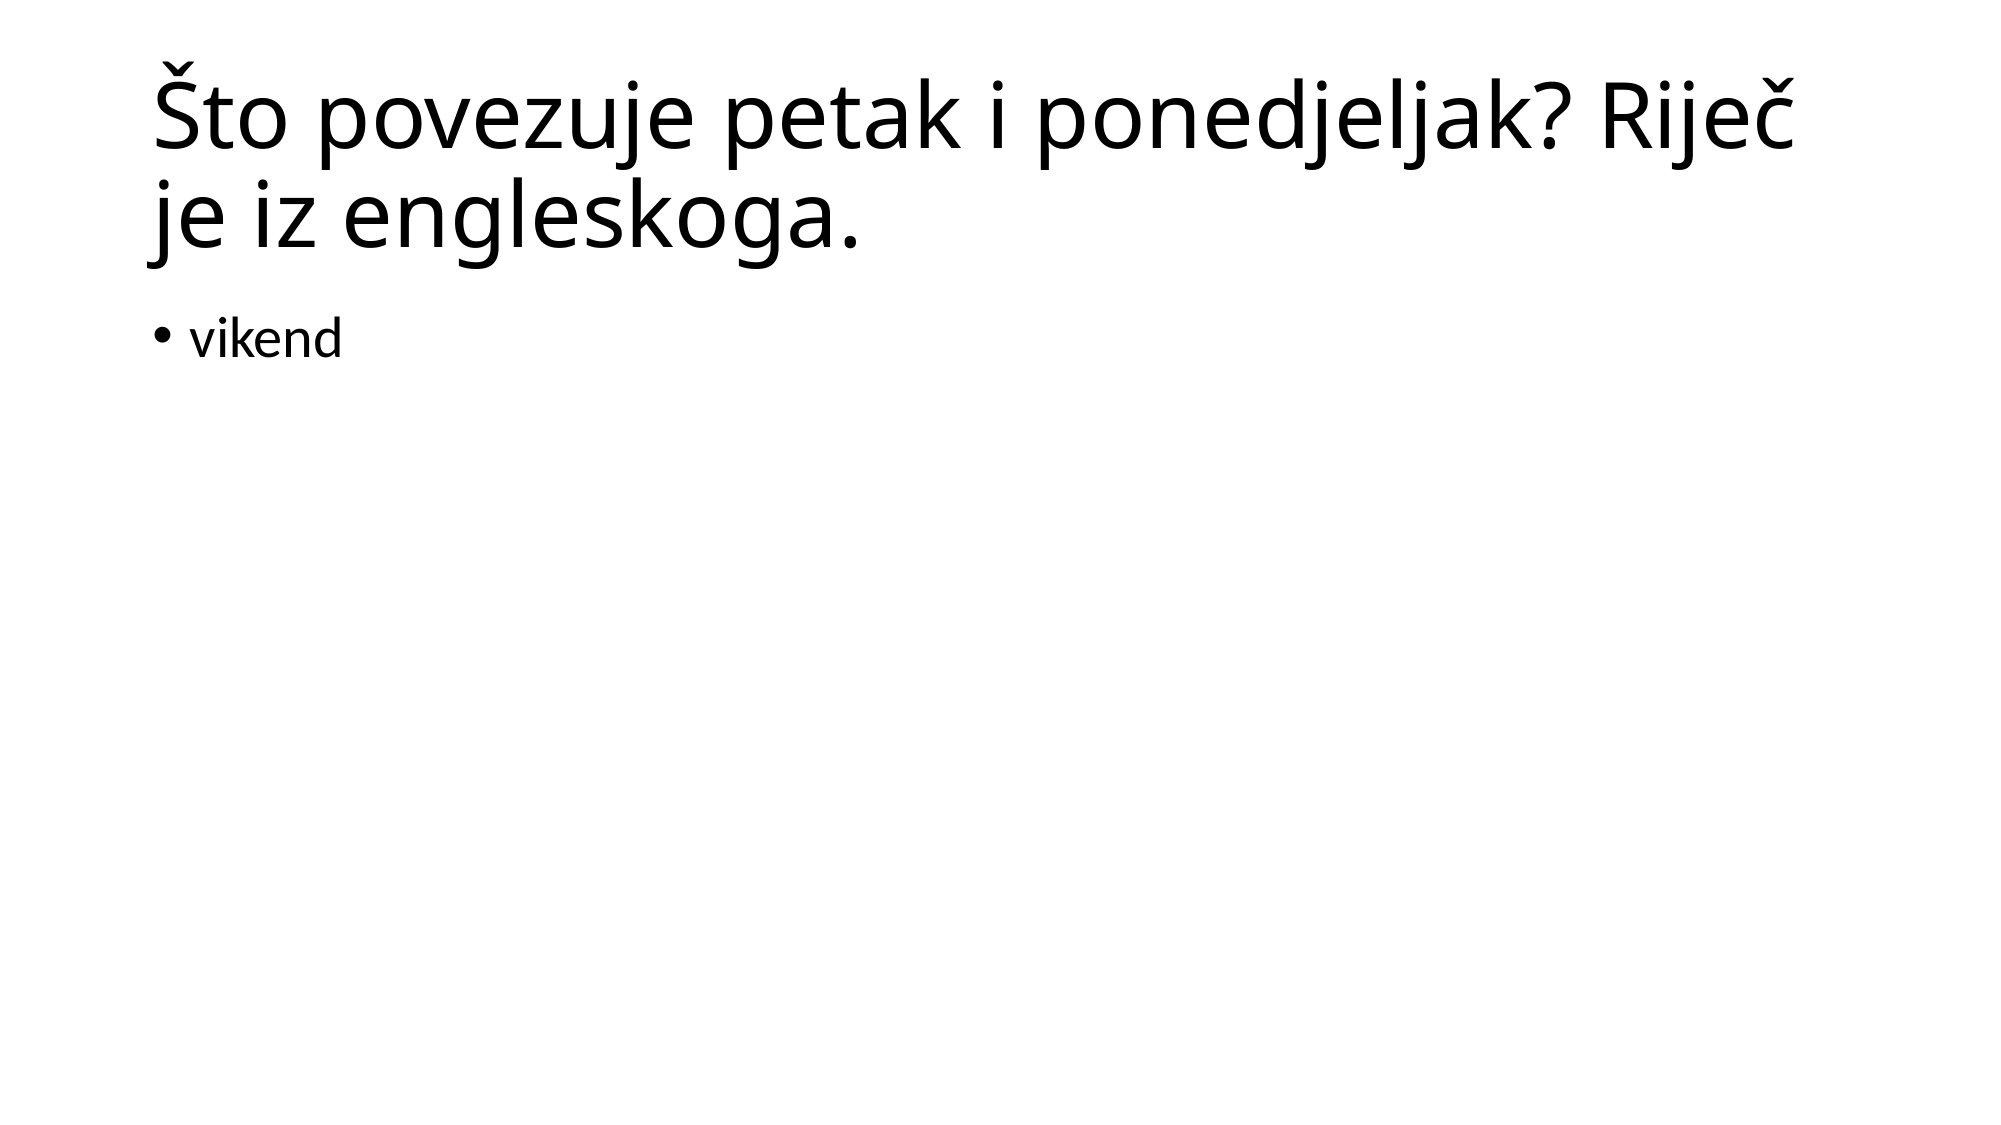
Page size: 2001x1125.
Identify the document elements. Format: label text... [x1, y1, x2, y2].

list vikend [137, 299, 1863, 462]
title Što povezuje petak i ponedjeljak? Riječ je iz engleskoga. [137, 59, 1863, 278]
